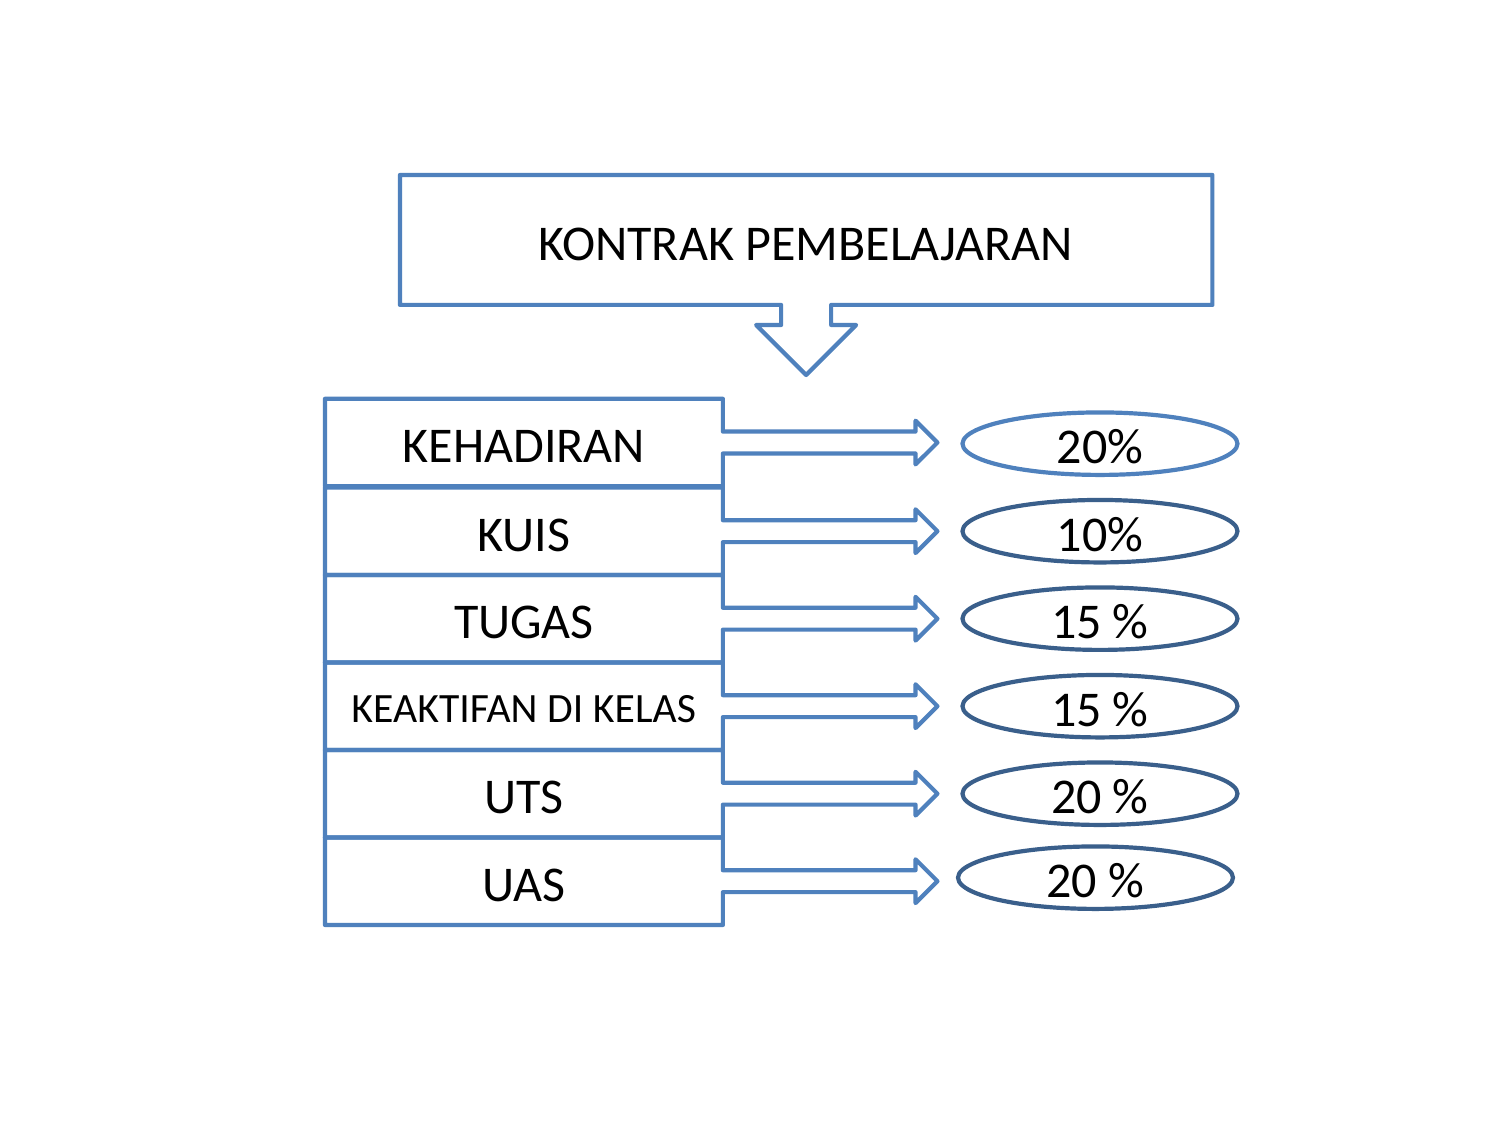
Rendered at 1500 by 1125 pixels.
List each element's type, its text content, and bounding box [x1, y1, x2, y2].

text_box 10% [960, 497, 1240, 565]
text_box TUGAS [322, 572, 940, 661]
text_box KUIS [322, 485, 940, 574]
text_box UTS [322, 747, 940, 837]
text_box UAS [322, 835, 940, 928]
text_box 15 % [960, 585, 1240, 652]
text_box KEAKTIFAN DI KELAS [322, 660, 940, 749]
text_box 20 % [960, 760, 1240, 828]
text_box 15 % [960, 672, 1240, 740]
text_box 20 % [955, 844, 1236, 912]
text_box 20% [960, 410, 1240, 478]
text_box KONTRAK PEMBELAJARAN [397, 172, 1215, 378]
text_box KEHADIRAN [322, 396, 940, 487]
